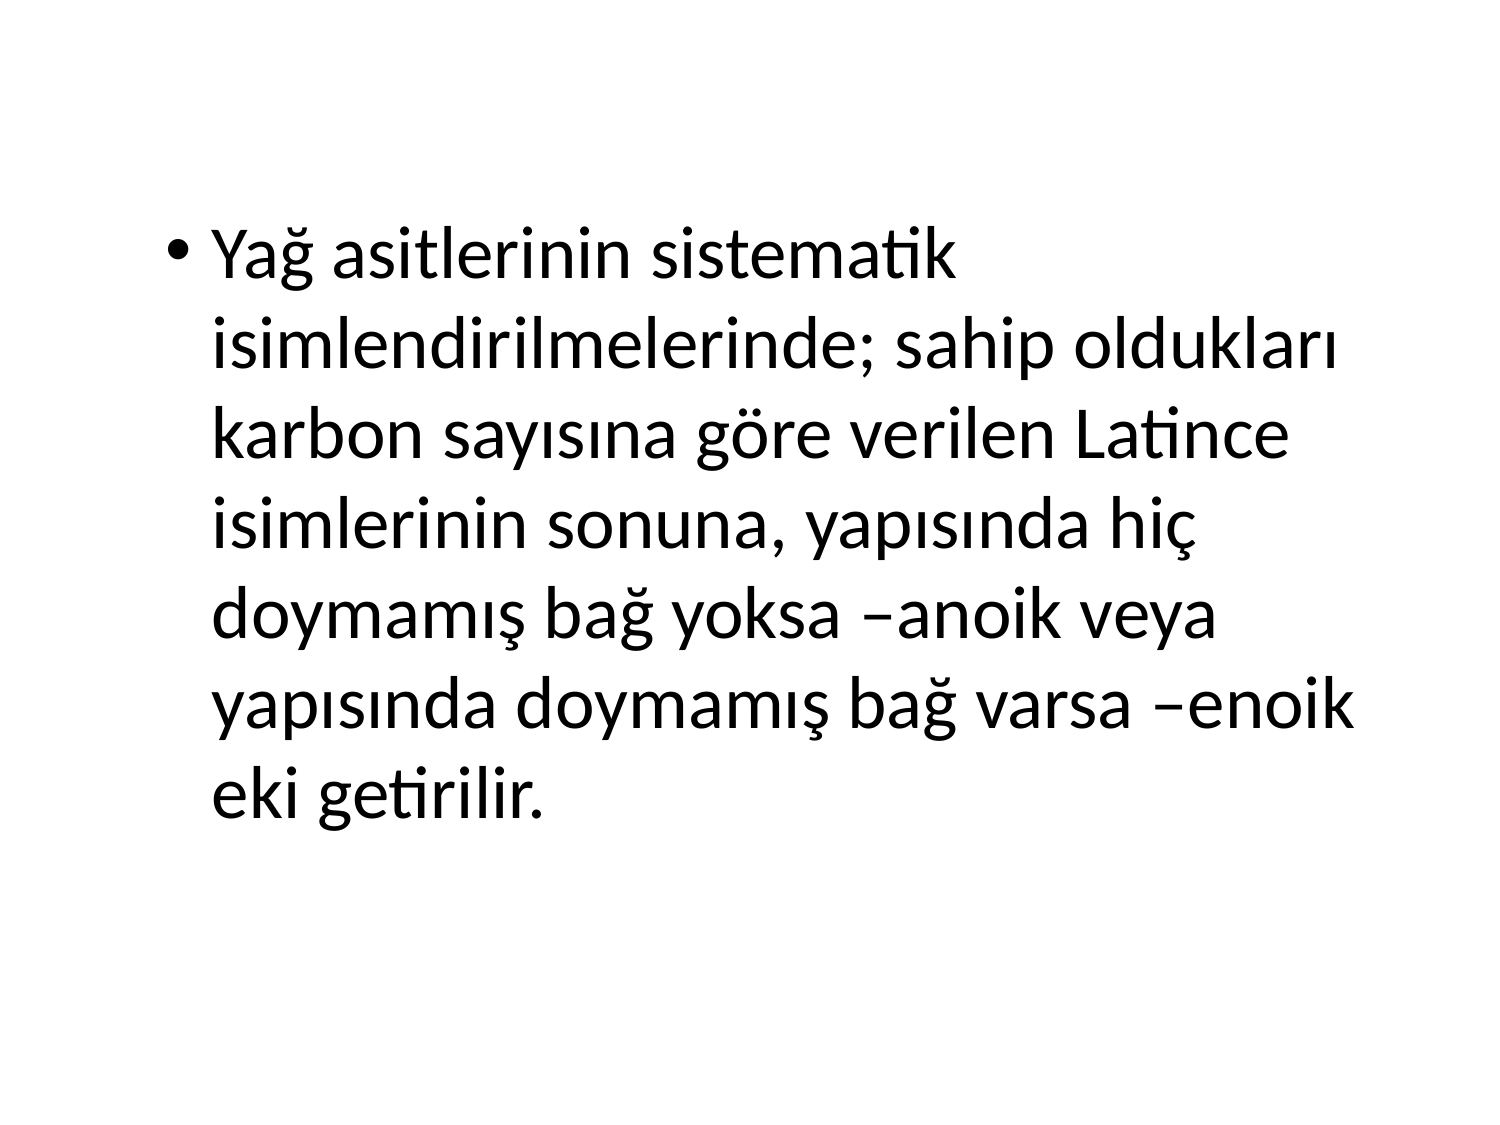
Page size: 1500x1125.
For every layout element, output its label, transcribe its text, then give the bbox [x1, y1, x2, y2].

list Yağ asitlerinin sistematik isimlendirilmelerinde; sahip oldukları karbon sayısına göre verilen Latince isimlerinin sonuna, yapısında hiç doymamış bağ yoksa –anoik veya yapısında doymamış bağ varsa –enoik eki getirilir. [75, 196, 1425, 1005]
